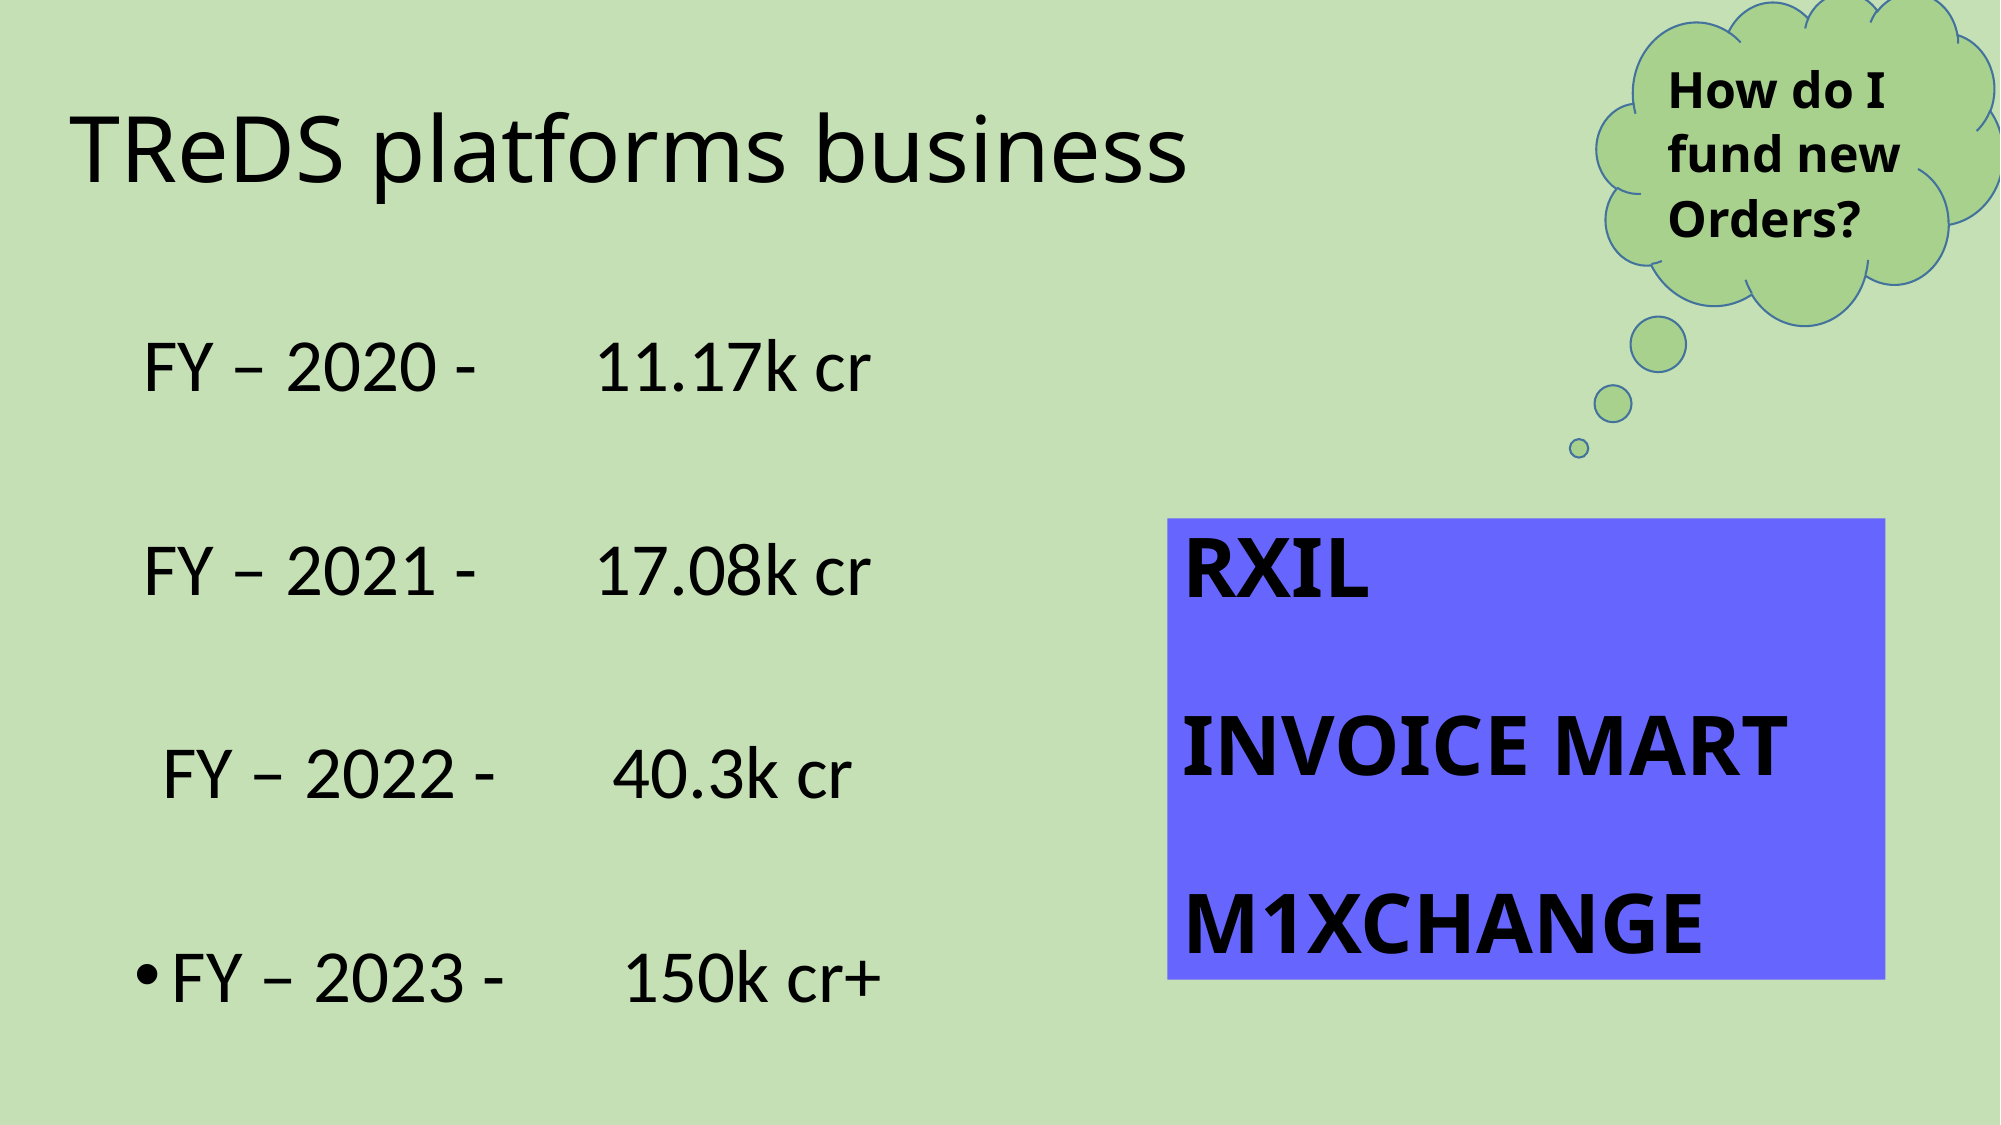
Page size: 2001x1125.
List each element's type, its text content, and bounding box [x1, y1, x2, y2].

list FY – 2020 - 11.17k cr FY – 2021 - 17.08k cr FY – 2022 - 40.3k cr FY – 2023 - 150k cr+ [87, 319, 929, 1047]
title RXIL INVOICE MART M1XCHANGE [1167, 518, 1886, 980]
text_box TReDS platforms business [54, 70, 1749, 235]
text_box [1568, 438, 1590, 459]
text_box How do I fund new Orders? [1606, 0, 2000, 328]
text_box How do I fund new Orders? [1593, 384, 1633, 424]
text_box How do I fund new Orders? [1629, 315, 1688, 374]
